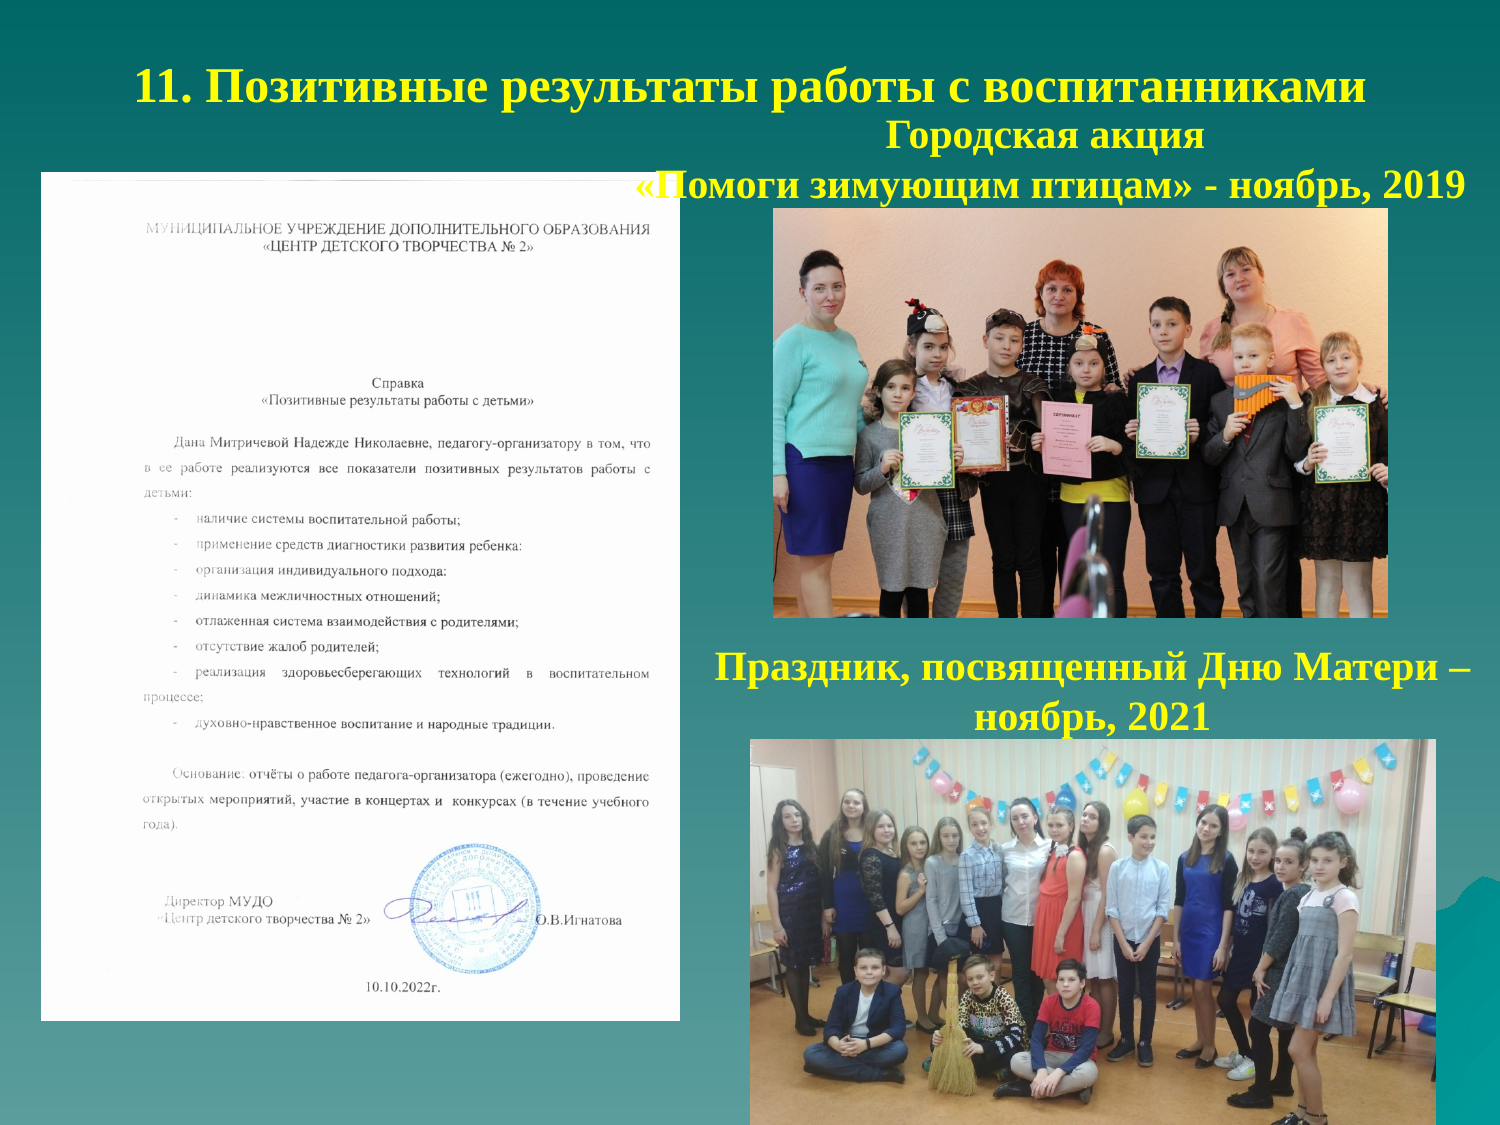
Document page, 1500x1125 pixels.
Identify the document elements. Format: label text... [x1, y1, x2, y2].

text_box Городская акция «Помоги зимующим птицам» - ноябрь, 2019 [336, 54, 1500, 215]
text_box 11. Позитивные результаты работы с воспитанниками [41, 0, 1459, 120]
picture [41, 172, 680, 1021]
picture [773, 207, 1389, 618]
picture [749, 739, 1436, 1125]
text_box Праздник, посвященный Дню Матери – ноябрь, 2021 [685, 586, 1500, 746]
